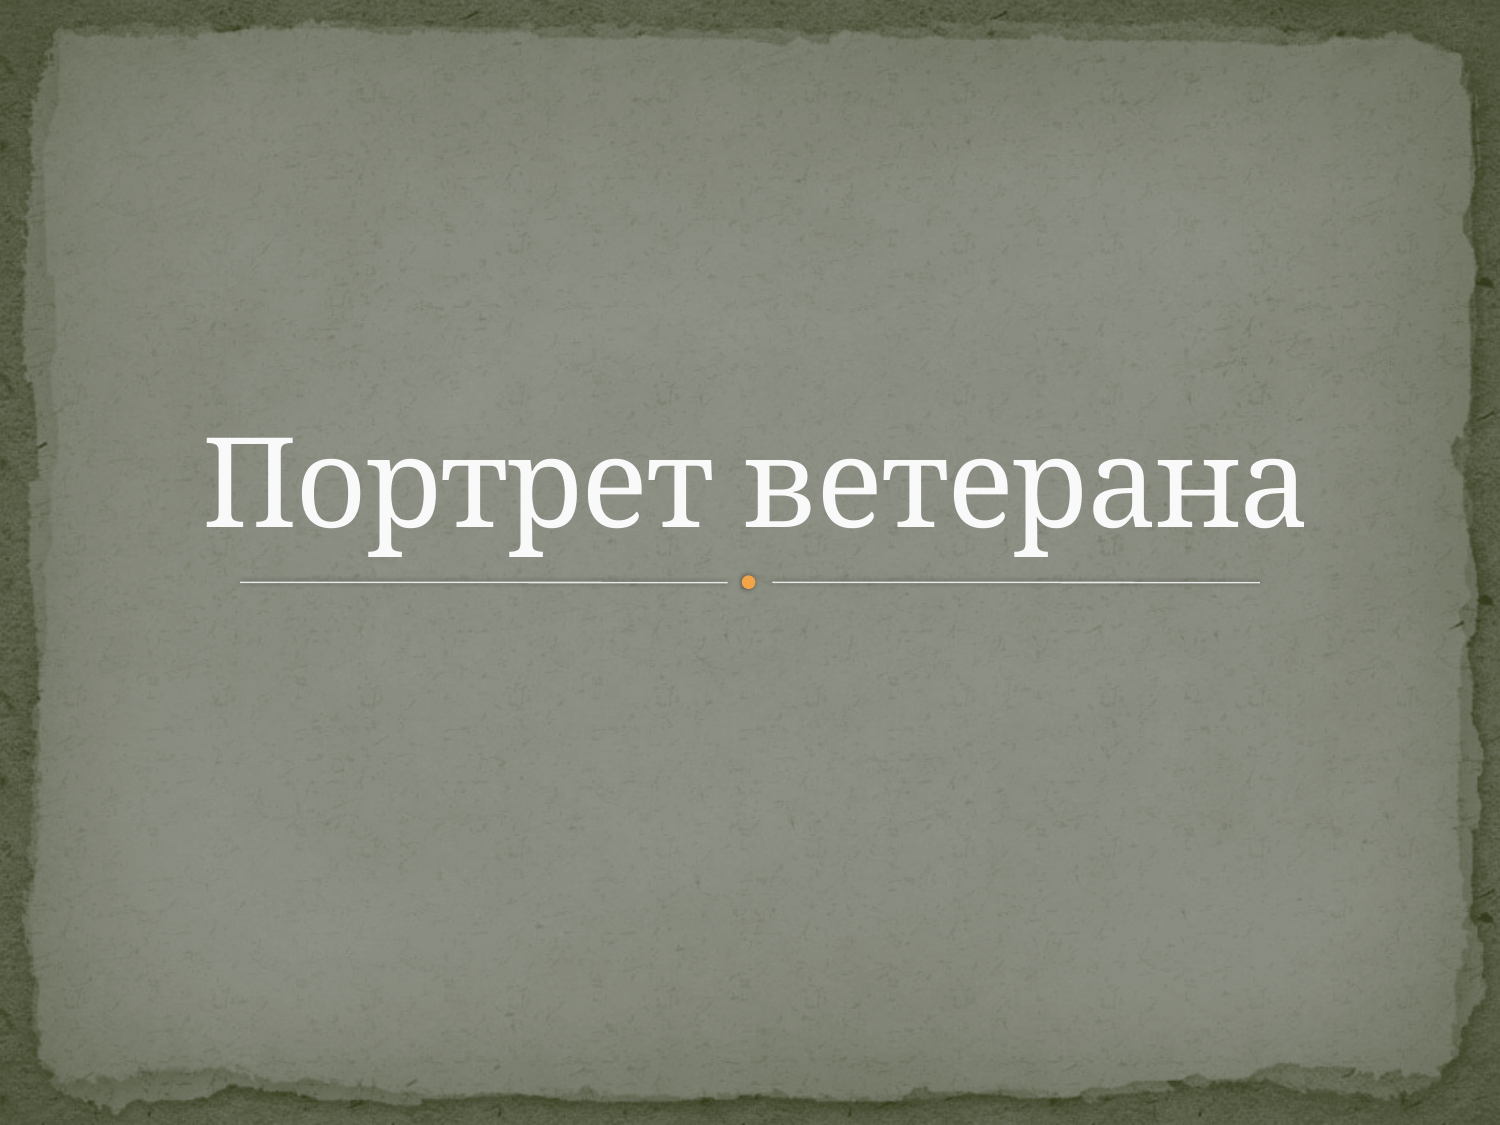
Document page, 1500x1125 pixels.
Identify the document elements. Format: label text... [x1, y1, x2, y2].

title Портрет ветерана [74, 235, 1438, 561]
